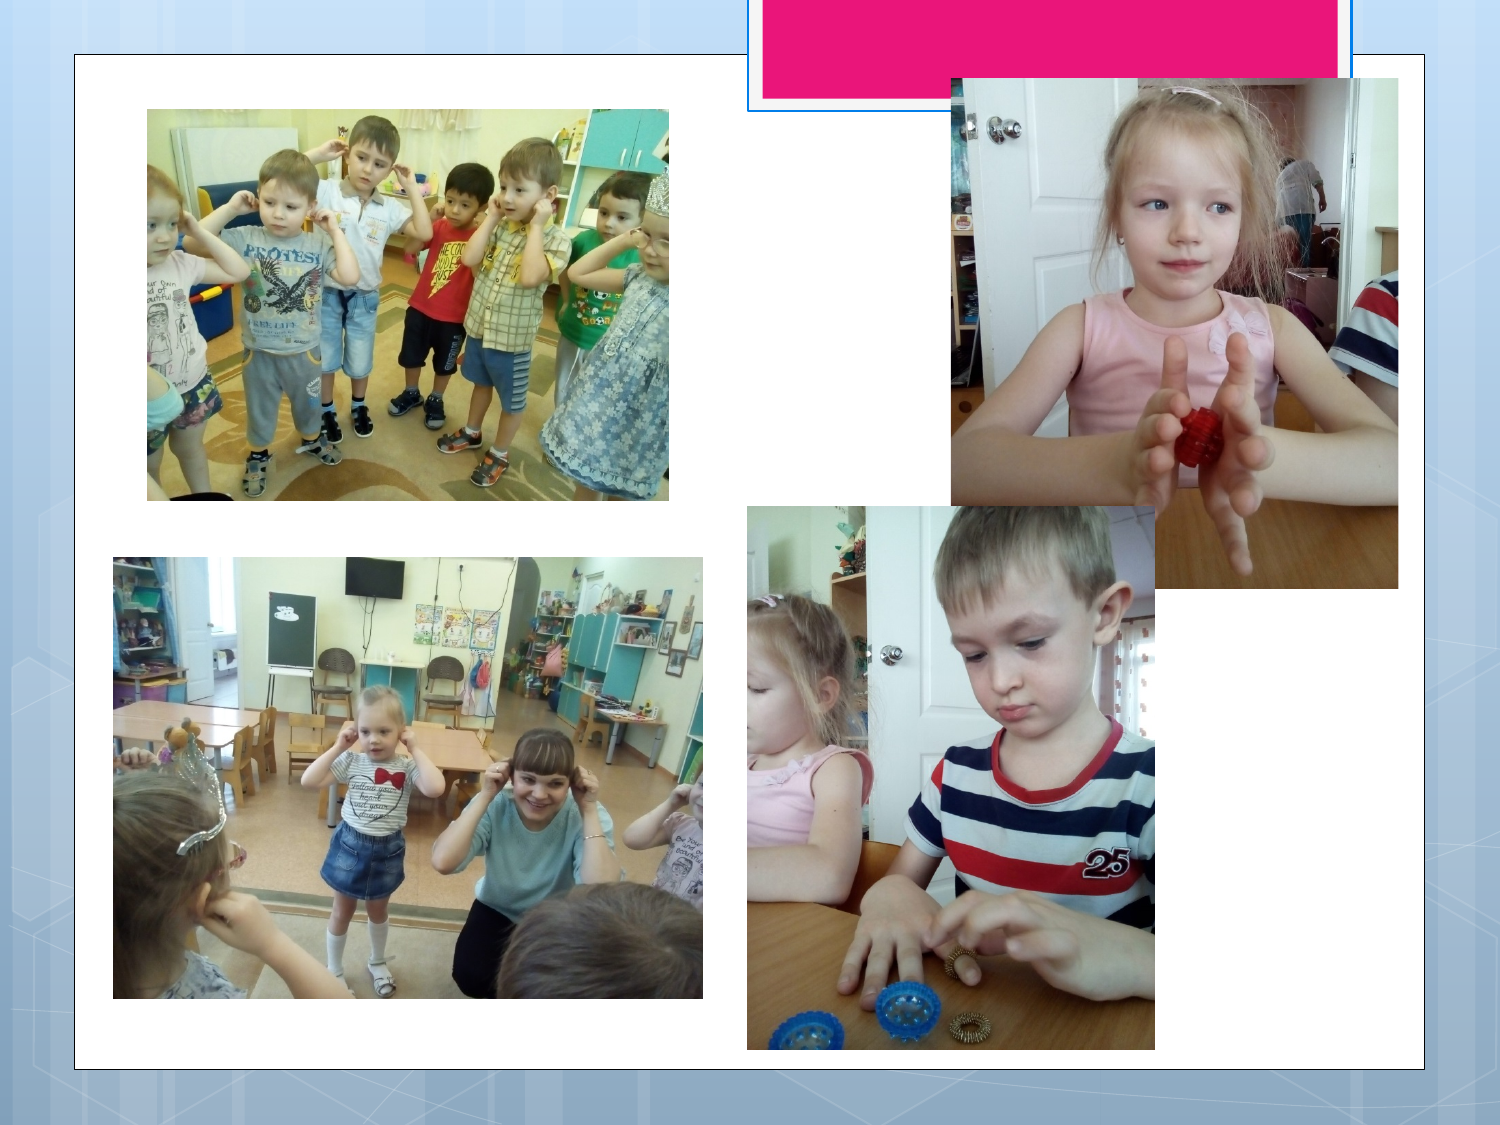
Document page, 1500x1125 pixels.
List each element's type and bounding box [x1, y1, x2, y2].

picture [113, 556, 704, 1000]
picture [147, 109, 670, 501]
picture [746, 77, 1399, 1051]
